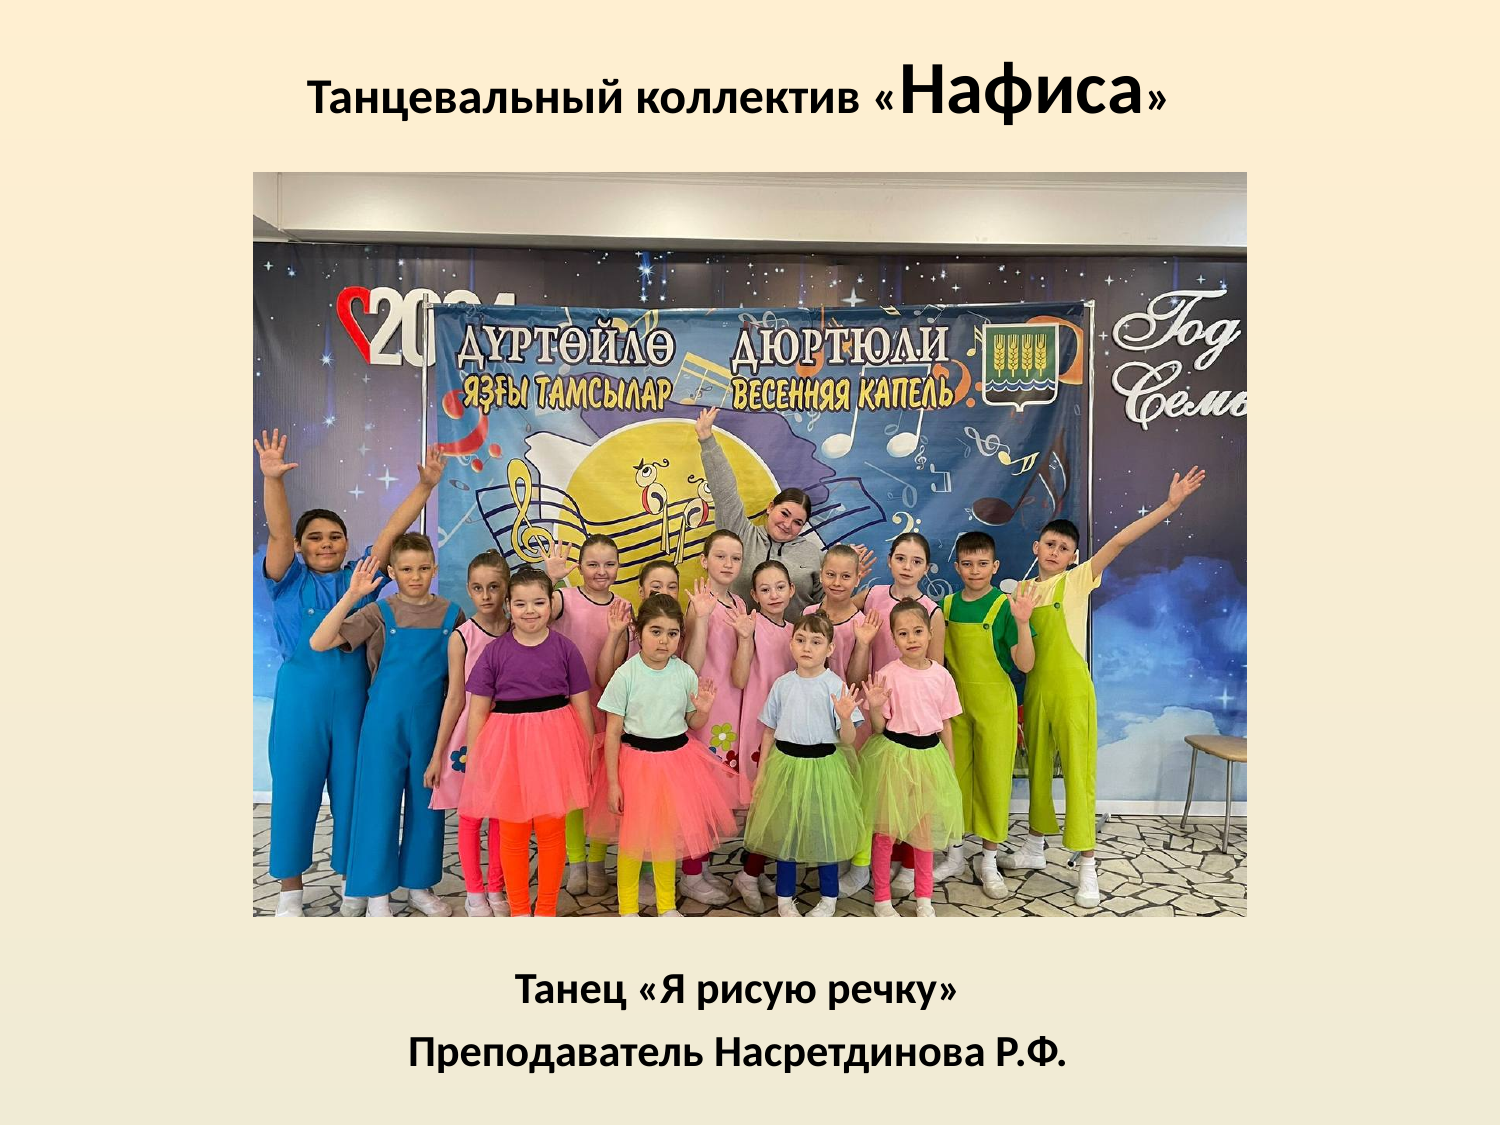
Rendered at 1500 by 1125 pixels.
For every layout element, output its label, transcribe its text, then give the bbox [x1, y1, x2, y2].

picture [253, 172, 1247, 918]
list Танец «Я рисую речку» Преподаватель Насретдинова Р.Ф. [88, 952, 1388, 1084]
title Танцевальный коллектив «Нафиса» [289, 42, 1190, 136]
